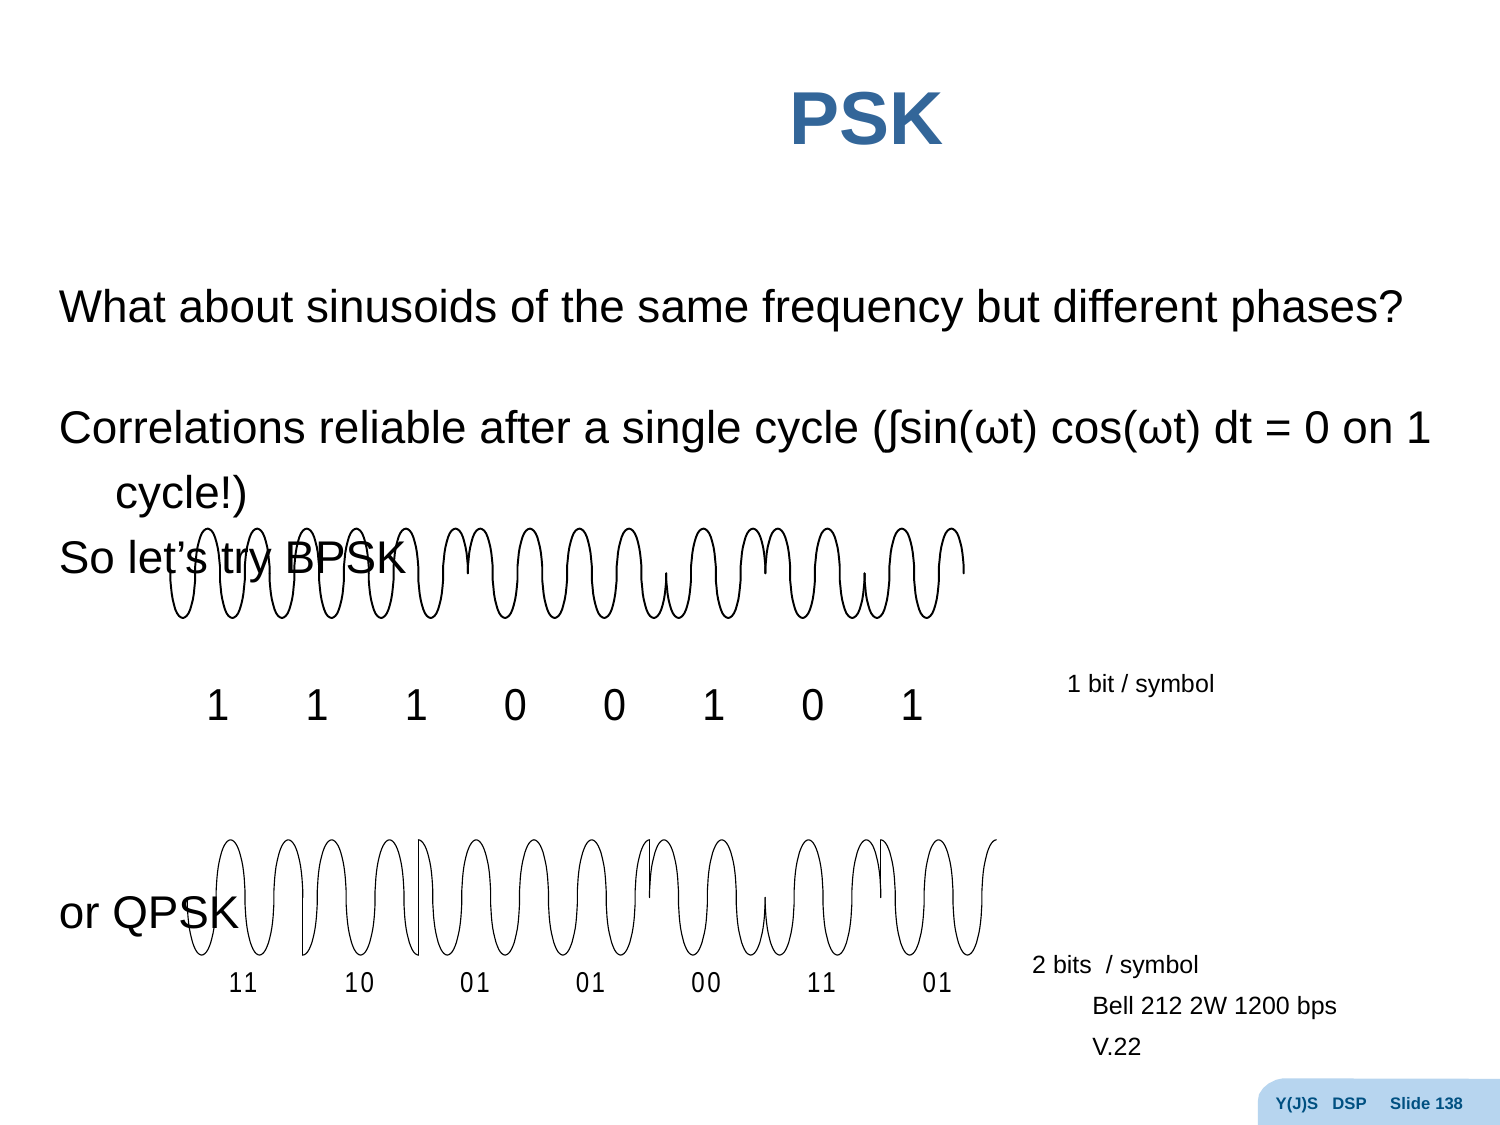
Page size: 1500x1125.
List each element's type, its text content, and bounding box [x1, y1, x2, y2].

list What about sinusoids of the same frequency but different phases? Correlations reliable after a single cycle (∫sin(ωt) cos(ωt) dt = 0 on 1 cycle!) So let’s try BPSK 1 bit / symbol or QPSK 2 bits / symbol Bell 212 2W 1200 bps V.22 [43, 268, 1464, 996]
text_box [184, 837, 998, 1045]
slide_number Y(J)S DSP Slide 138 [1260, 1085, 1500, 1125]
title PSK [317, 26, 1416, 215]
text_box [166, 524, 967, 757]
